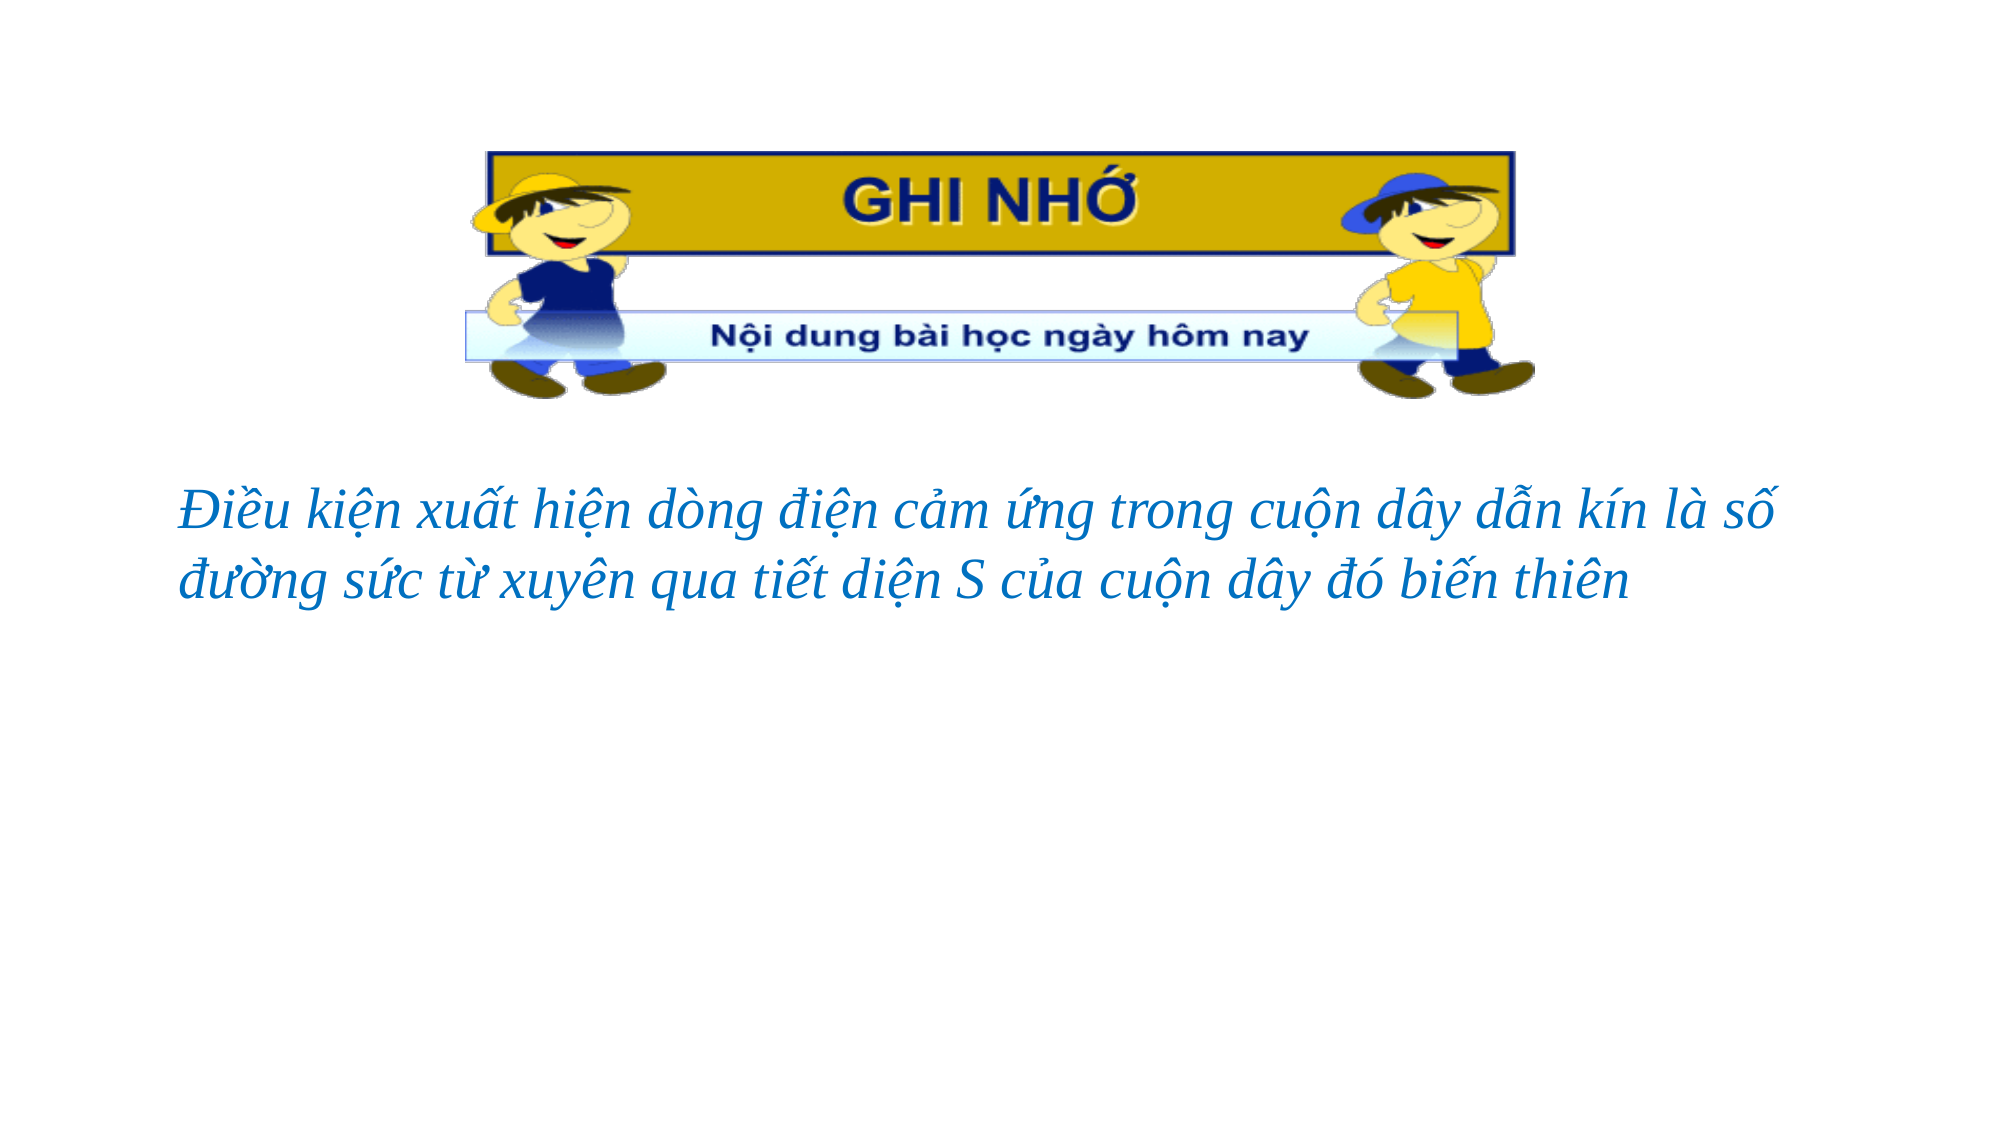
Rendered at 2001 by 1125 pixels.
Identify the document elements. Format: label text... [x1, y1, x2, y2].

text_box Điều kiện xuất hiện dòng điện cảm ứng trong cuộn dây dẫn kín là số đường sức từ xuyên qua tiết diện S của cuộn dây đó biến thiên [163, 462, 1837, 618]
picture [465, 151, 1535, 399]
